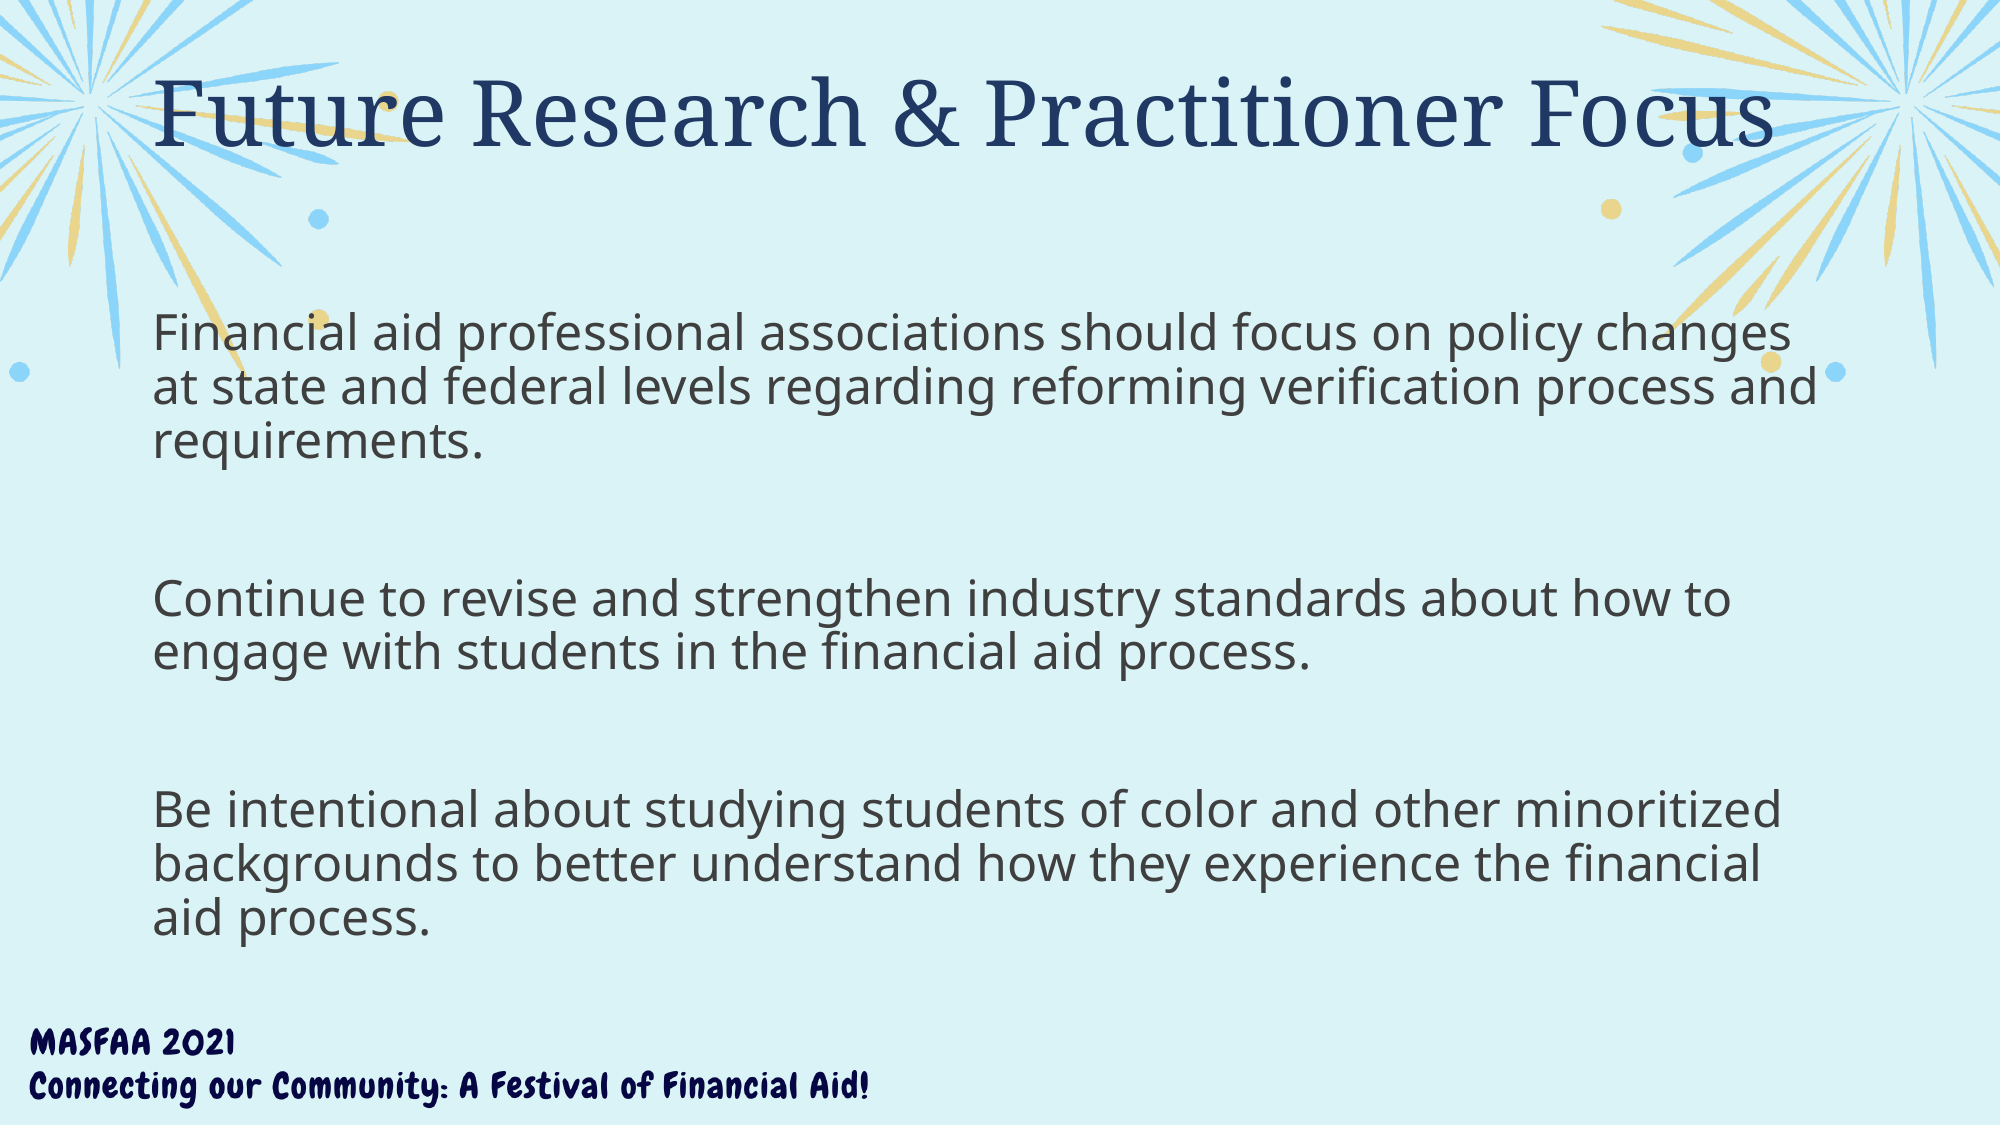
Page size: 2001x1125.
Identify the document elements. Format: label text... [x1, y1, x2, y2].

list Financial aid professional associations should focus on policy changes at state and federal levels regarding reforming verification process and requirements. Continue to revise and strengthen industry standards about how to engage with students in the financial aid process. Be intentional about studying students of color and other minoritized backgrounds to better understand how they experience the financial aid process. [137, 299, 1863, 1014]
picture [1562, 0, 2000, 391]
picture [0, 0, 422, 391]
title Future Research & Practitioner Focus [137, 59, 1863, 278]
picture [23, 1013, 893, 1119]
